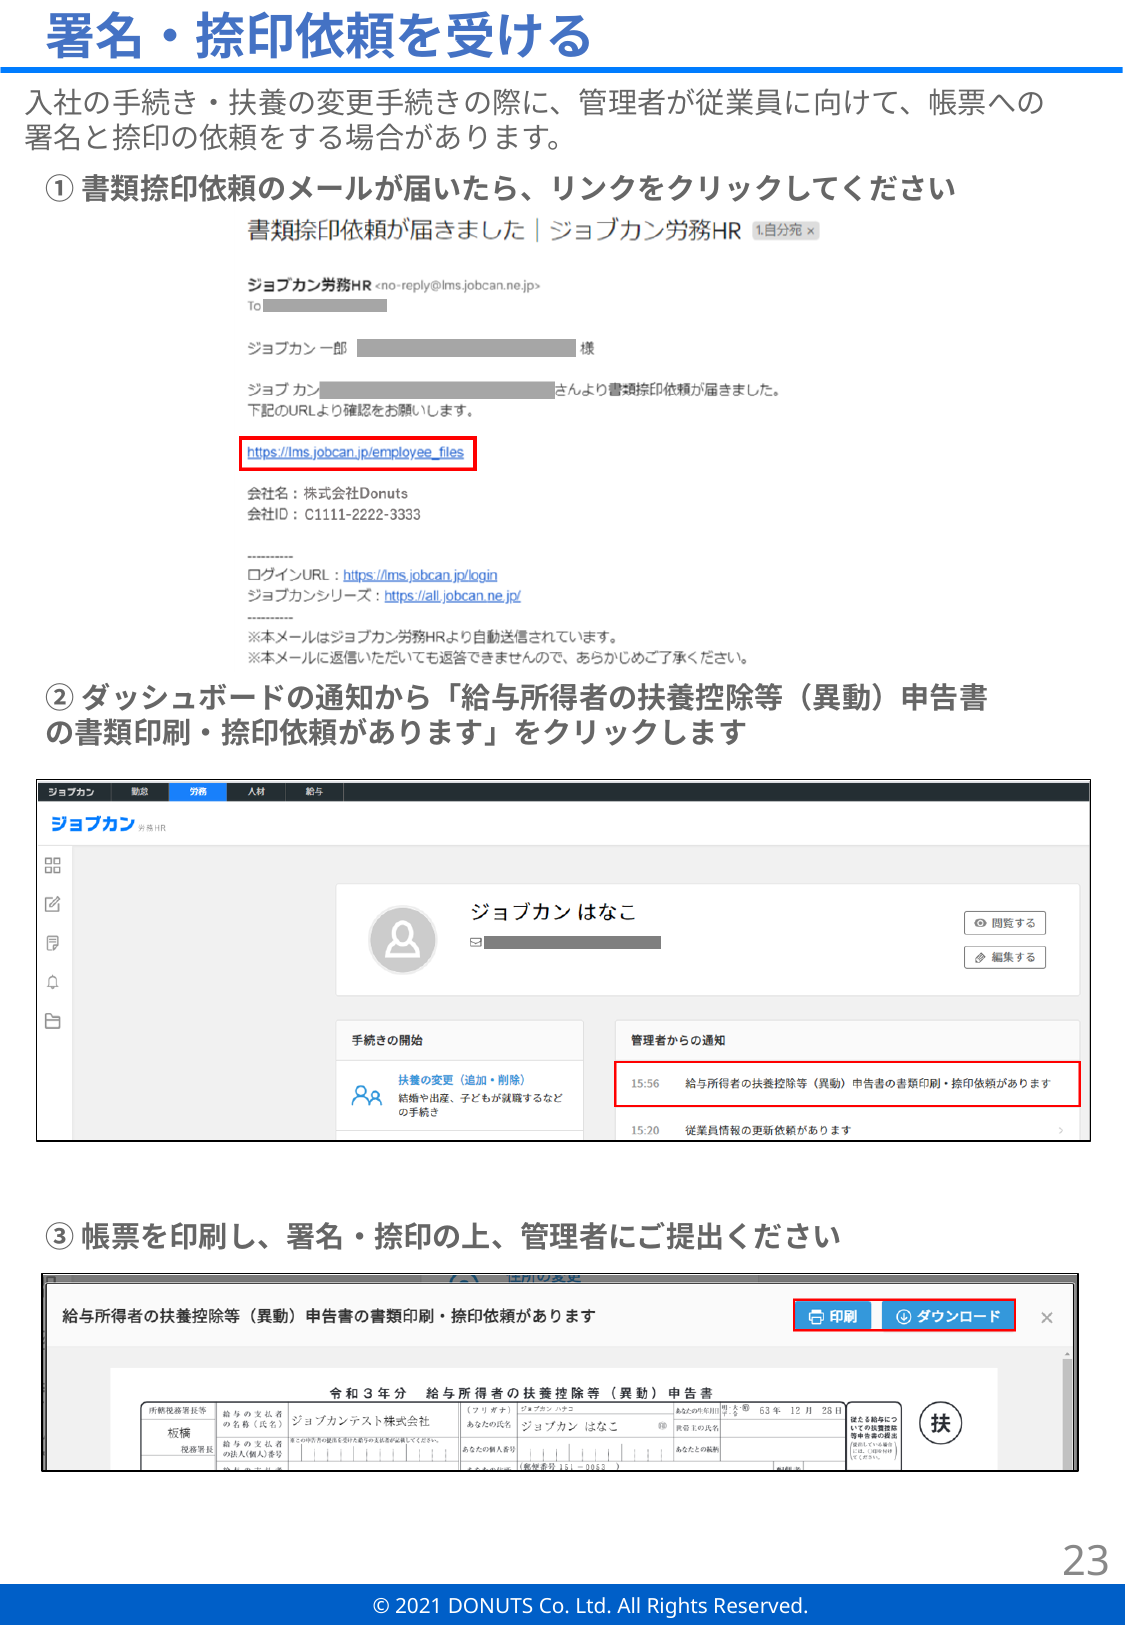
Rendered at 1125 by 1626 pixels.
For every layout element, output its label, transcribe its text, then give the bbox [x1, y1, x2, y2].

text_box ②ダッシュボードの通知から「給与所得者の扶養控除等（異動）申告書の書類印刷・捺印依頼があります」をクリックします [30, 671, 1029, 748]
slide_number ‹#› [871, 1518, 1125, 1606]
picture [0, 1584, 357, 1625]
picture [753, 67, 1125, 73]
text_box ③帳票を印刷し、署名・捺印の上、管理者にご提出ください [30, 1210, 1029, 1287]
picture [830, 1584, 1125, 1625]
picture [42, 1273, 1078, 1471]
picture [234, 203, 826, 672]
title 署名・捺印依頼を受ける [30, 0, 753, 76]
text_box ①書類捺印依頼のメールが届いたら、リンクをクリックしてください [30, 162, 1125, 209]
picture [37, 779, 1090, 1141]
picture [0, 67, 30, 73]
text_box 入社の手続き・扶養の変更手続きの際に、管理者が従業員に向けて、帳票への署名と捺印の依頼をする場合があります。 [9, 76, 1062, 145]
